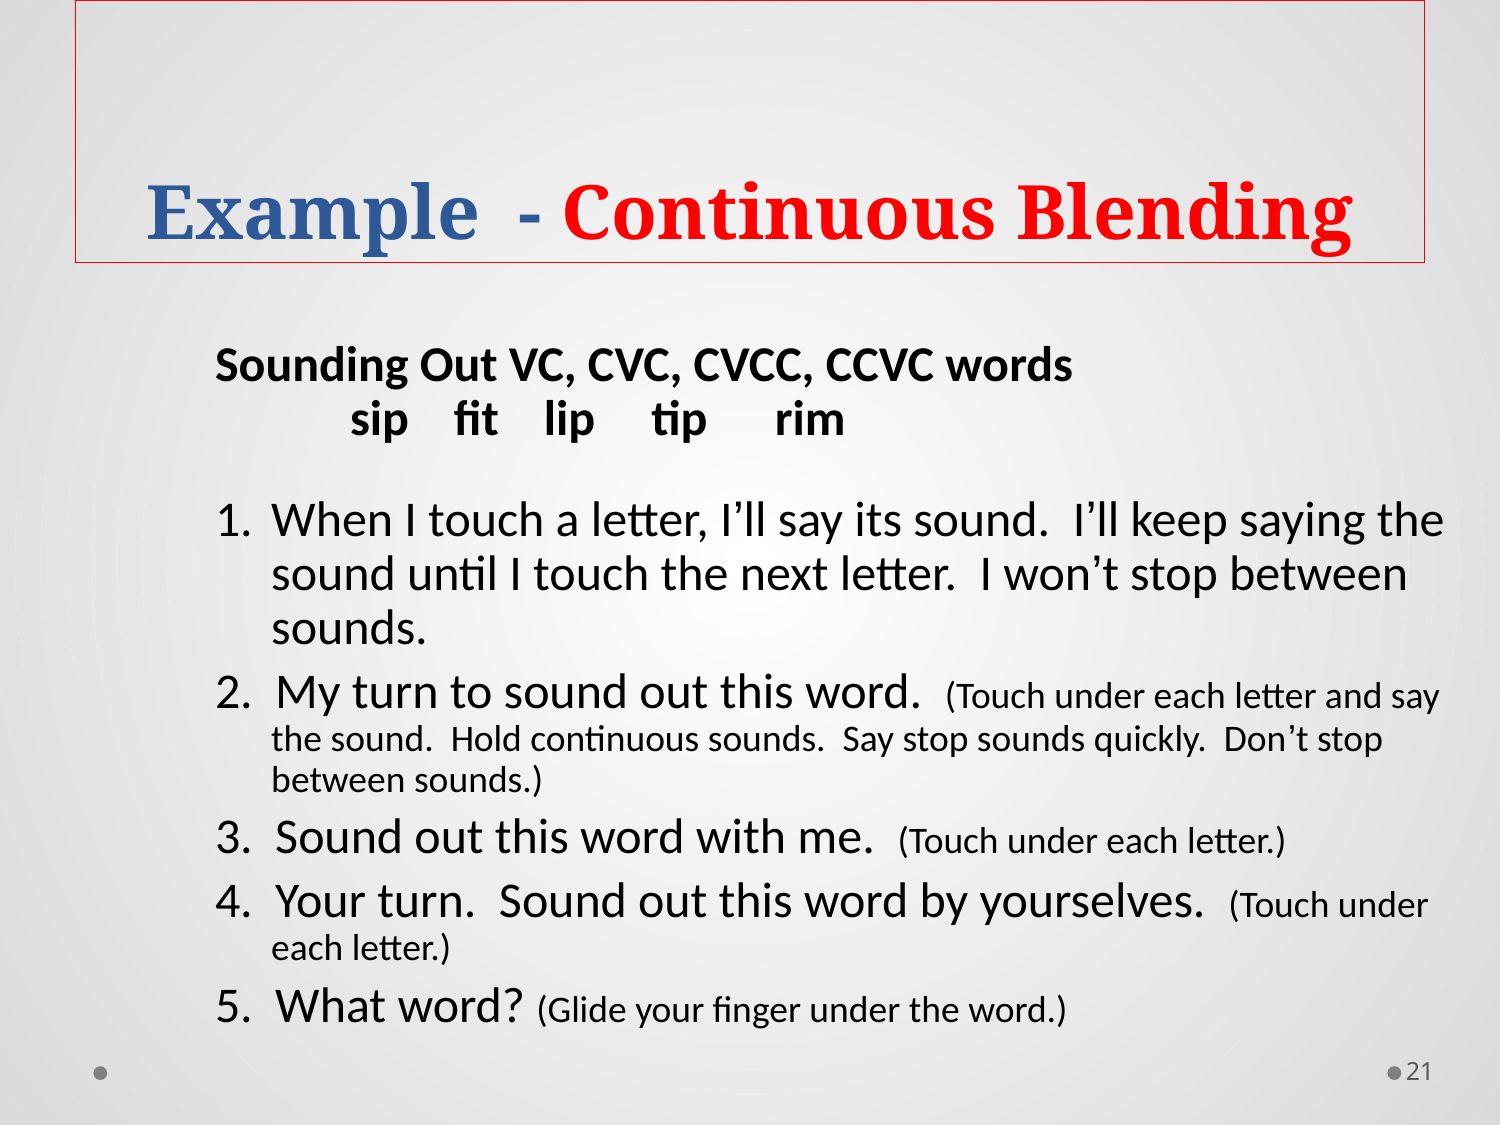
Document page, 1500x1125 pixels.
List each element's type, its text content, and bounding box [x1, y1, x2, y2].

slide_number 21 [1401, 1042, 1494, 1103]
list Sounding Out VC, CVC, CVCC, CCVC words sip fit lip tip rim 1. When I touch a letter, I’ll say its sound. I’ll keep saying the sound until I touch the next letter. I won’t stop between sounds. 2. My turn to sound out this word. (Touch under each letter and say the sound. Hold continuous sounds. Say stop sounds quickly. Don’t stop between sounds.) 3. Sound out this word with me. (Touch under each letter.) 4. Your turn. Sound out this word by yourselves. (Touch under each letter.) 5. What word? (Glide your finger under the word.) [200, 331, 1469, 1125]
title Example - Continuous Blending [75, 0, 1425, 263]
